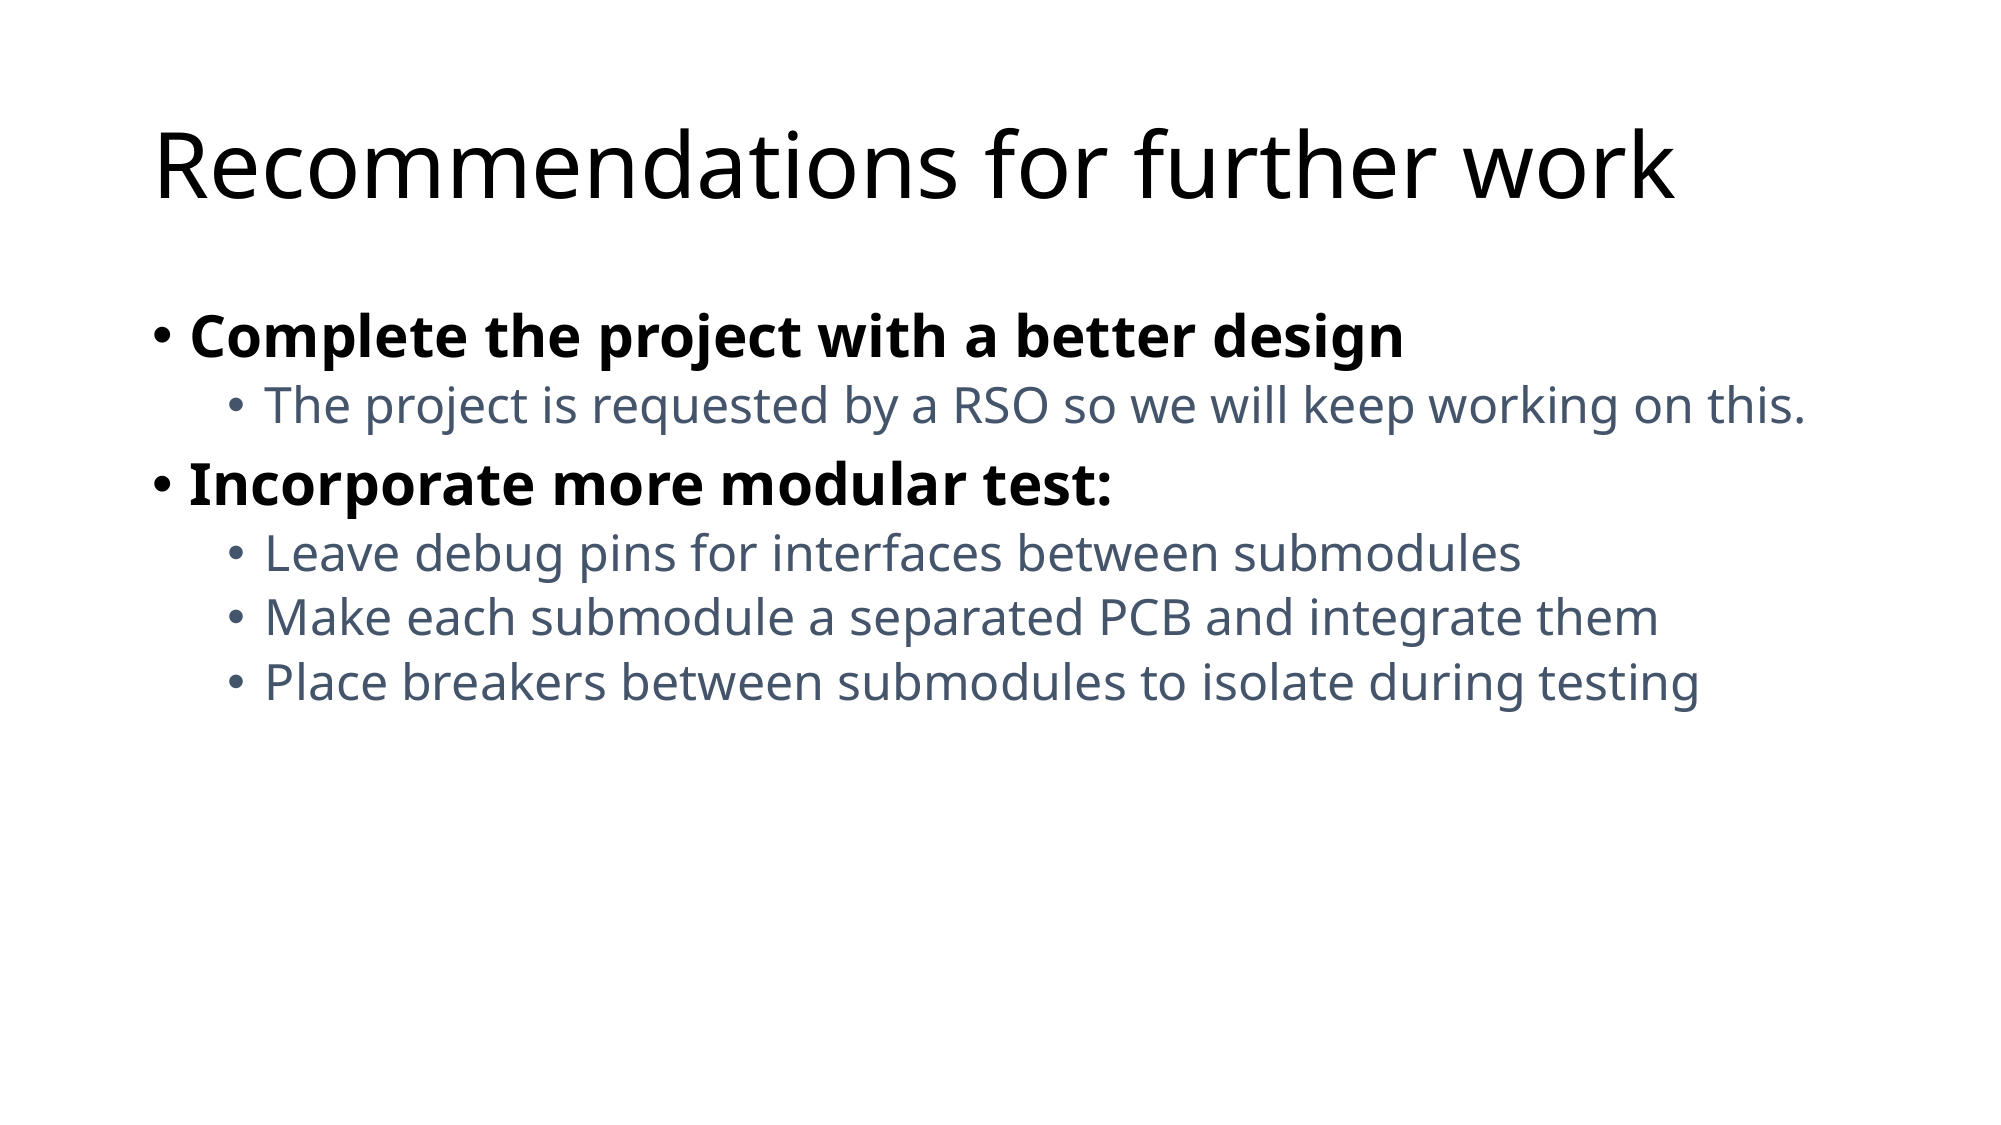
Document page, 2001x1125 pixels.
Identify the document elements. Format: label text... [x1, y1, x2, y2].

list Complete the project with a better design The project is requested by a RSO so we will keep working on this. Incorporate more modular test: Leave debug pins for interfaces between submodules Make each submodule a separated PCB and integrate them Place breakers between submodules to isolate during testing [137, 299, 1863, 1014]
title Recommendations for further work [137, 59, 1863, 278]
